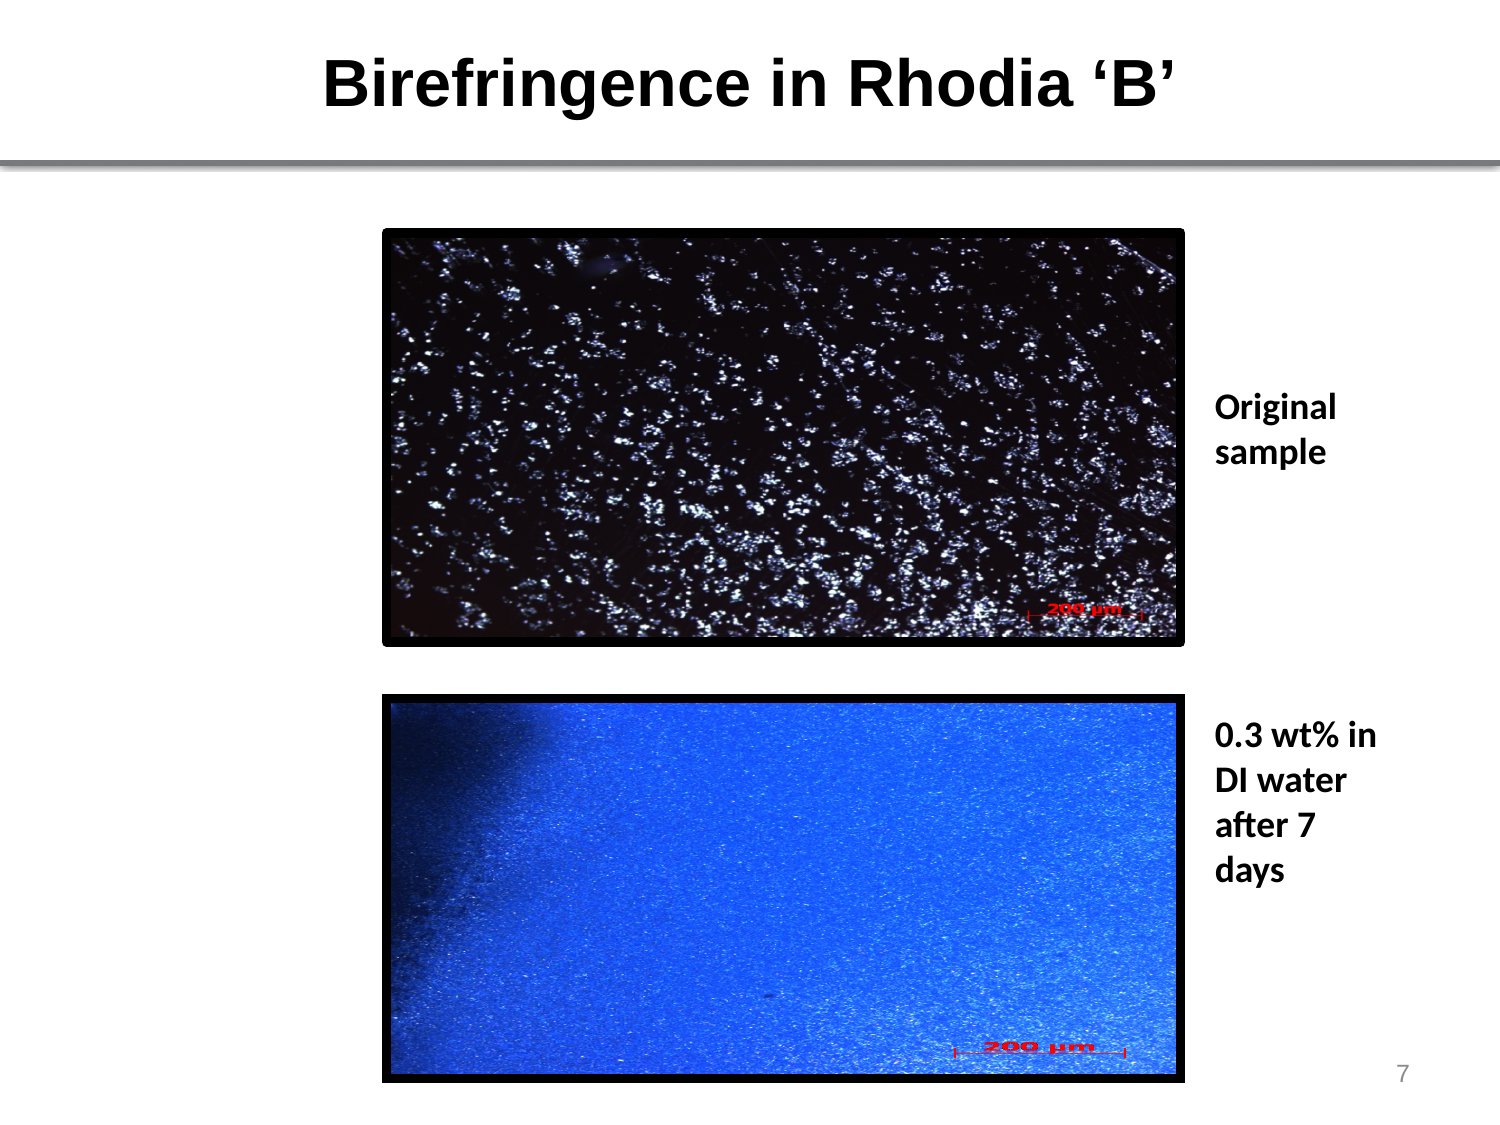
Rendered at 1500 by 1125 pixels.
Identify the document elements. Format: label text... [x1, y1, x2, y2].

picture [390, 702, 1177, 1074]
slide_number 7 [1074, 1042, 1425, 1103]
text_box 0.3 wt% in DI water after 7 days [1200, 702, 1400, 943]
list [390, 237, 1177, 638]
title Birefringence in Rhodia ‘B’ [75, 0, 1425, 163]
picture [0, 157, 1500, 172]
text_box Original sample [1200, 374, 1400, 525]
